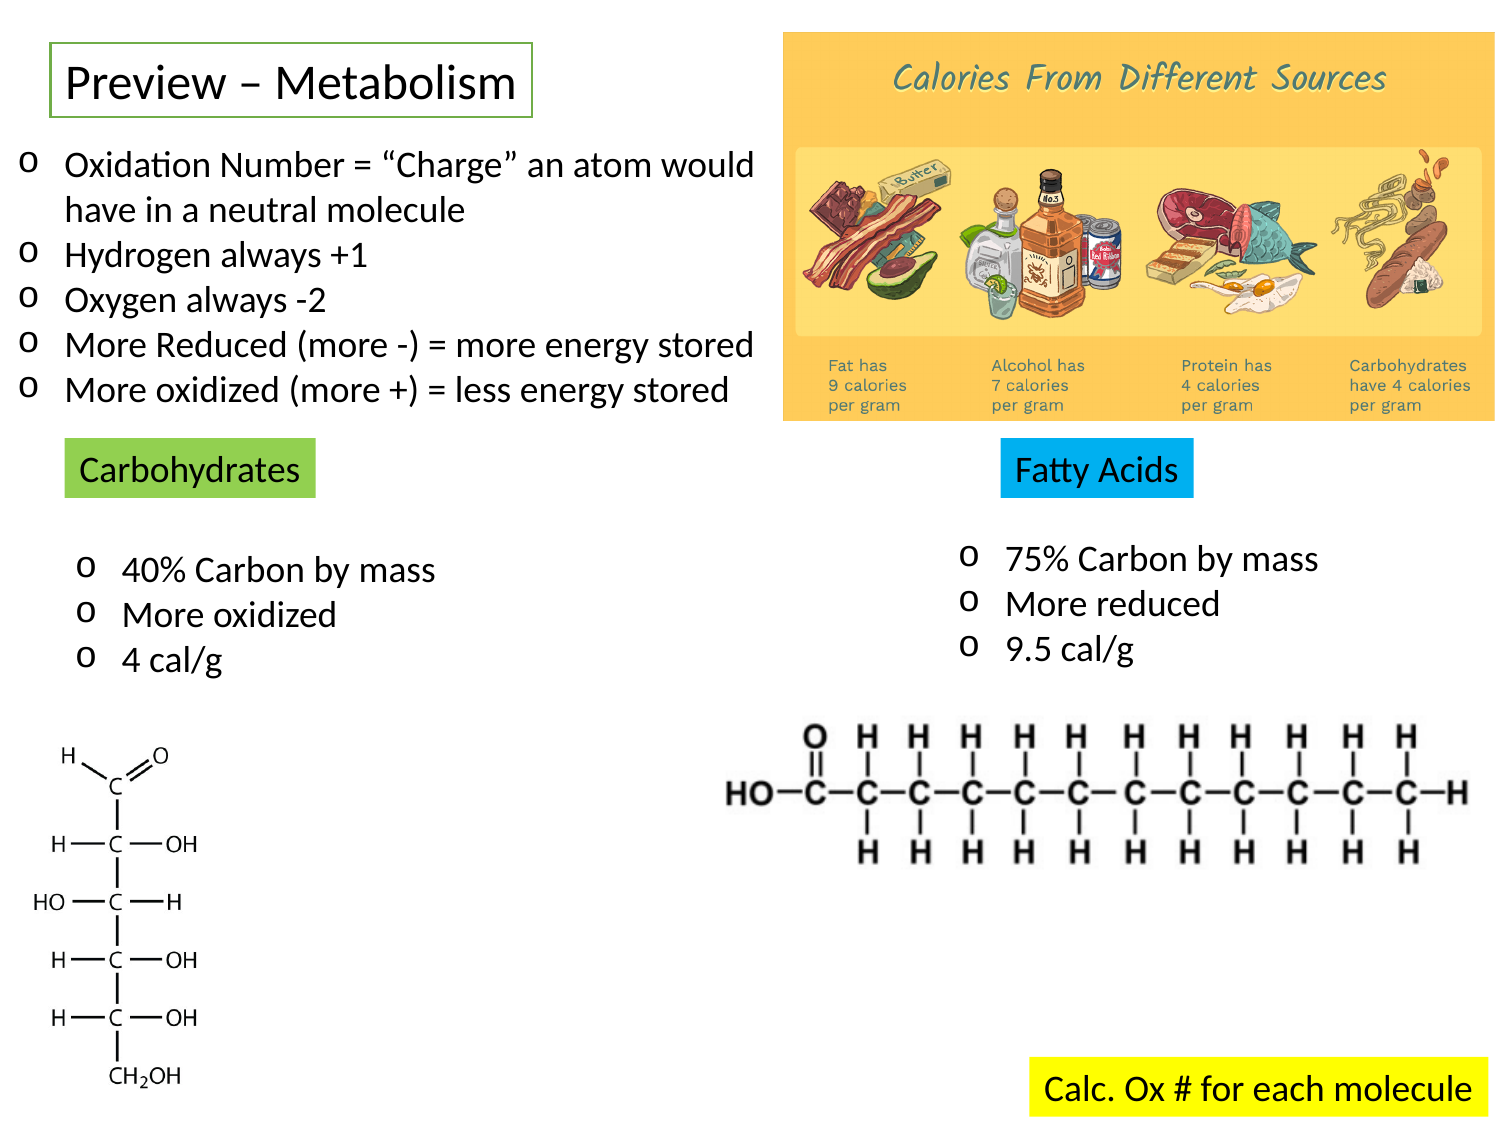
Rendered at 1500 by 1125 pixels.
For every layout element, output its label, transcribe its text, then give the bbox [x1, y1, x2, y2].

text_box Carbohydrates [64, 438, 316, 498]
text_box Calc. Ox # for each molecule [1029, 1056, 1489, 1117]
picture [782, 32, 1495, 421]
picture [31, 728, 207, 1109]
text_box Oxidation Number = “Charge” an atom would have in a neutral molecule Hydrogen always +1 Oxygen always -2 More Reduced (more -) = more energy stored More oxidized (more +) = less energy stored [2, 132, 782, 418]
text_box 75% Carbon by mass More reduced 9.5 cal/g [943, 526, 1335, 677]
text_box Preview – Metabolism [49, 42, 533, 118]
text_box 40% Carbon by mass More oxidized 4 cal/g [60, 537, 452, 688]
text_box Fatty Acids [1000, 438, 1194, 498]
picture [717, 705, 1477, 879]
